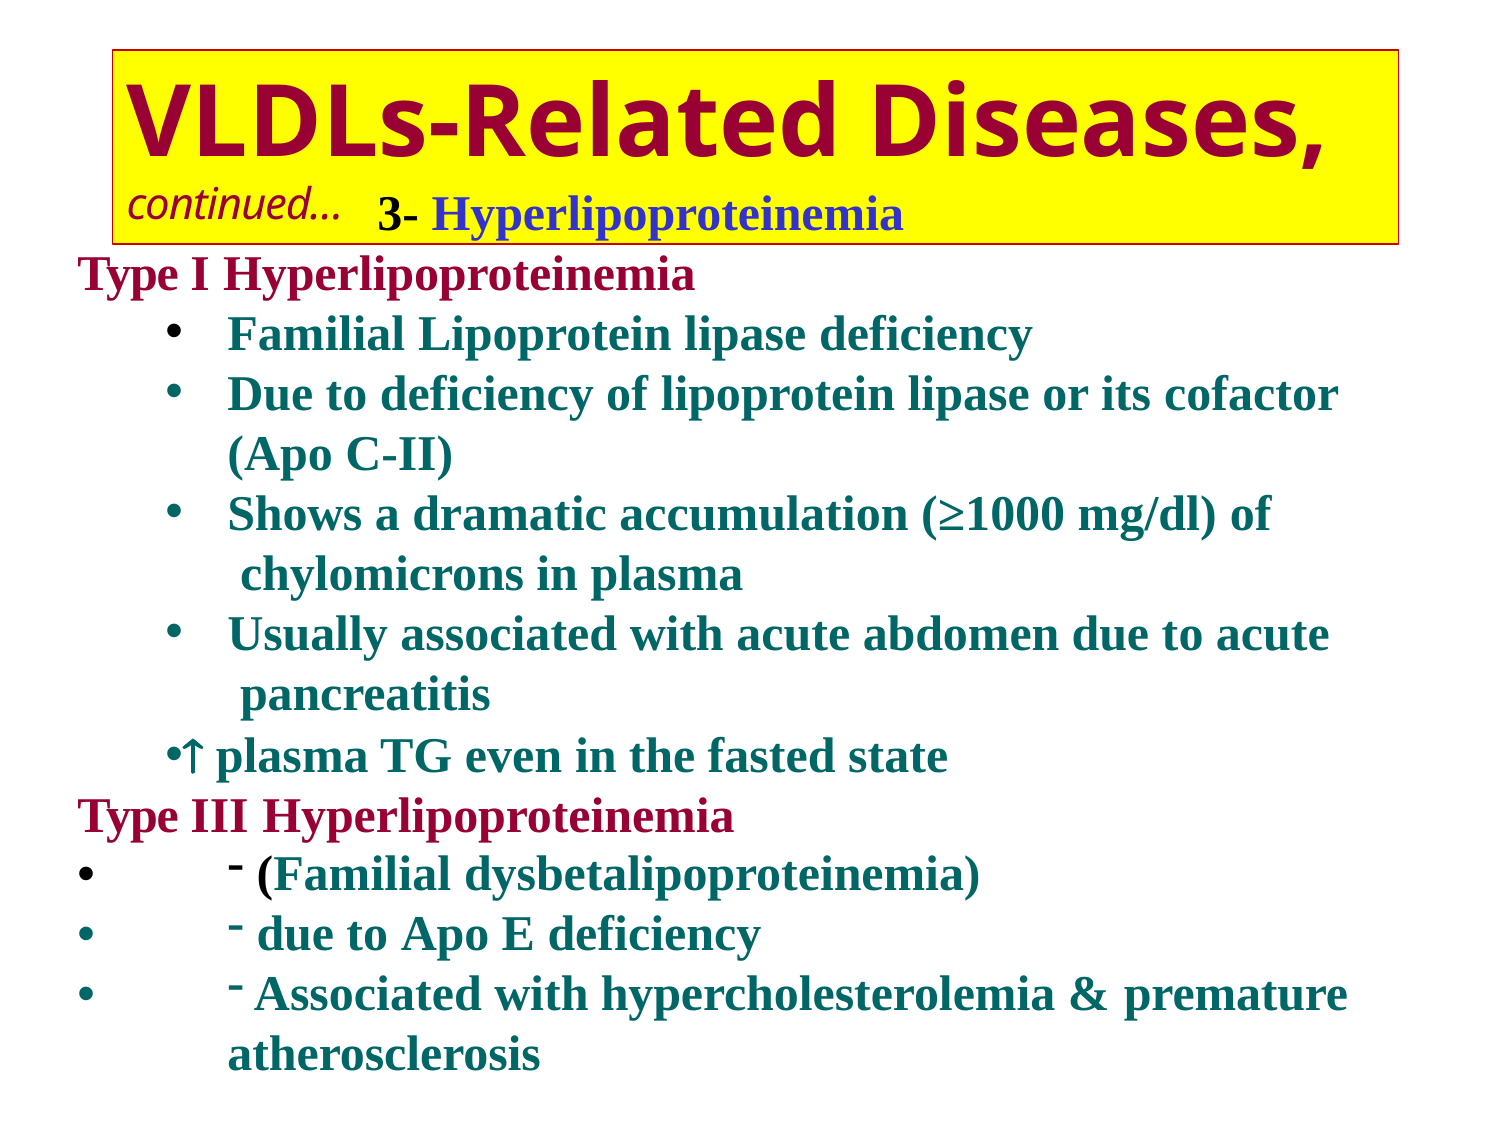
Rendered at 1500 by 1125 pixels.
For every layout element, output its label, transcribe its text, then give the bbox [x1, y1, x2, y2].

title VLDLs-Related Diseases, continued… [112, 50, 1399, 244]
text_box (Familial dysbetalipoproteinemia) due to Apo E deficiency Associated with hypercholesterolemia & premature atherosclerosis [225, 840, 1356, 1081]
text_box 3- Hyperlipoproteinemia Type I Hyperlipoproteinemia Familial Lipoprotein lipase deficiency Due to deficiency of lipoprotein lipase or its cofactor (Apo C-II) Shows a dramatic accumulation (≥1000 mg/dl) of chylomicrons in plasma Usually associated with acute abdomen due to acute pancreatitis  plasma TG even in the fasted state Type III Hyperlipoproteinemia [75, 180, 1341, 843]
text_box • • • [75, 840, 98, 1021]
